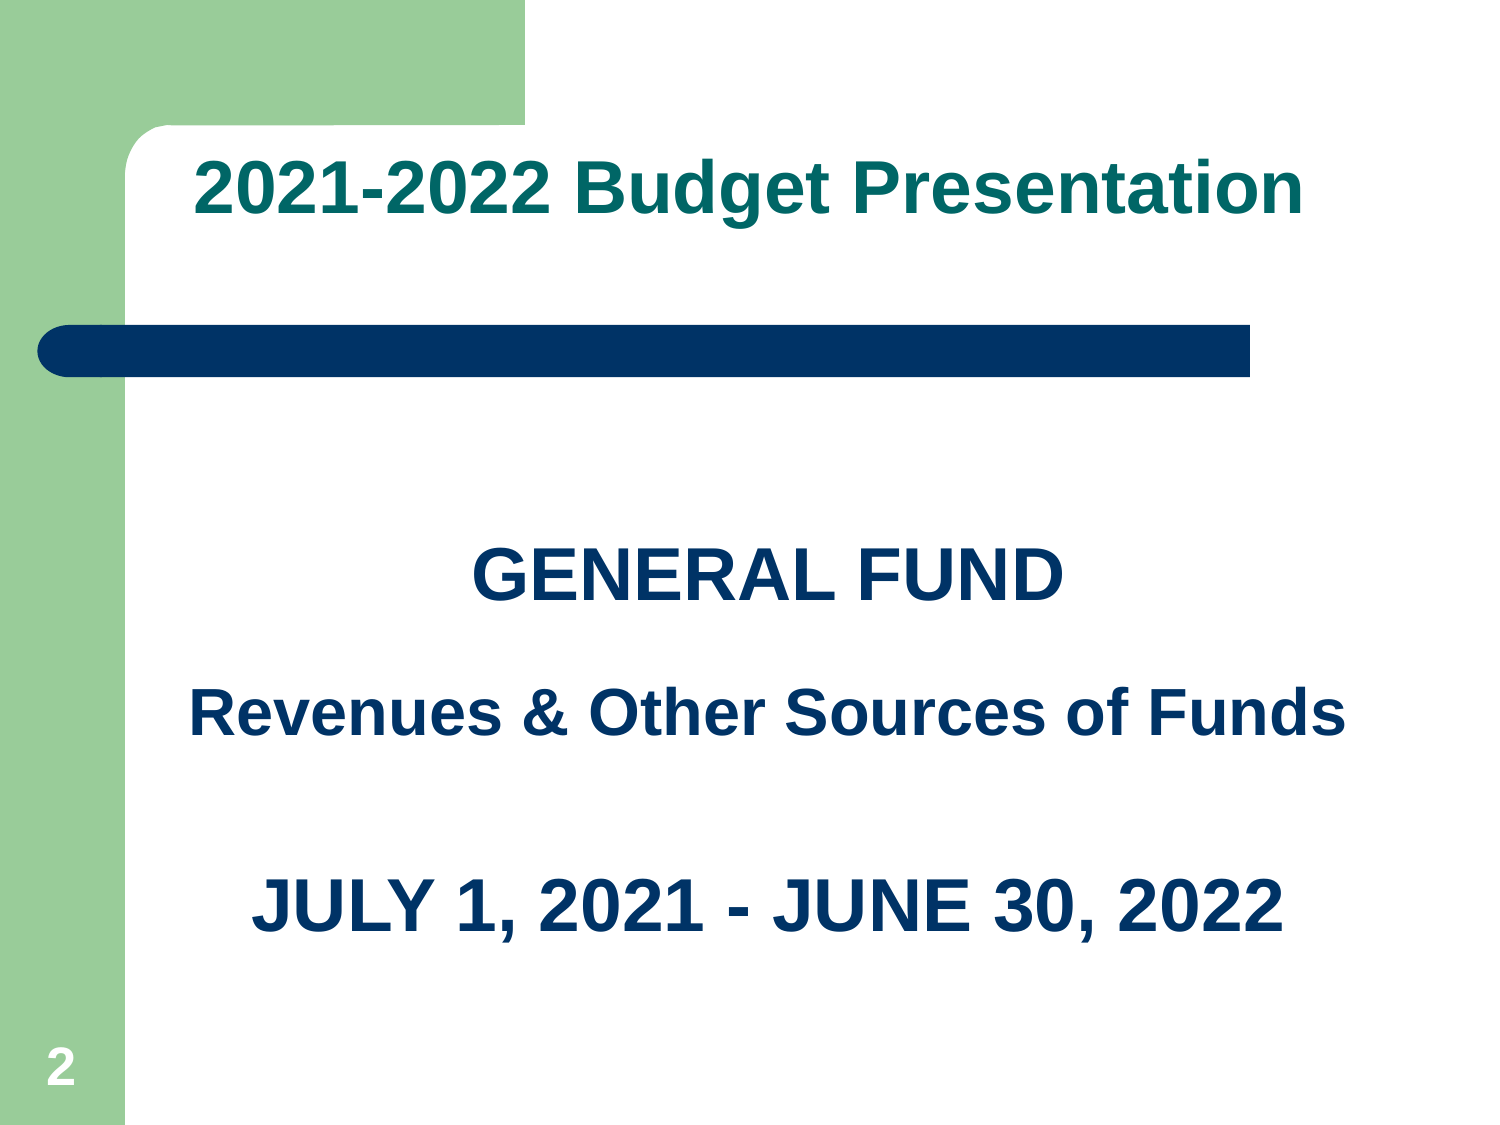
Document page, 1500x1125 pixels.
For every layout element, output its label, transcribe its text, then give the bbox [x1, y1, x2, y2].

slide_number 2 [13, 1023, 111, 1105]
list GENERAL FUND Revenues & Other Sources of Funds JULY 1, 2021 - JUNE 30, 2022 [137, 387, 1400, 999]
title 2021-2022 Budget Presentation [112, 249, 1388, 338]
